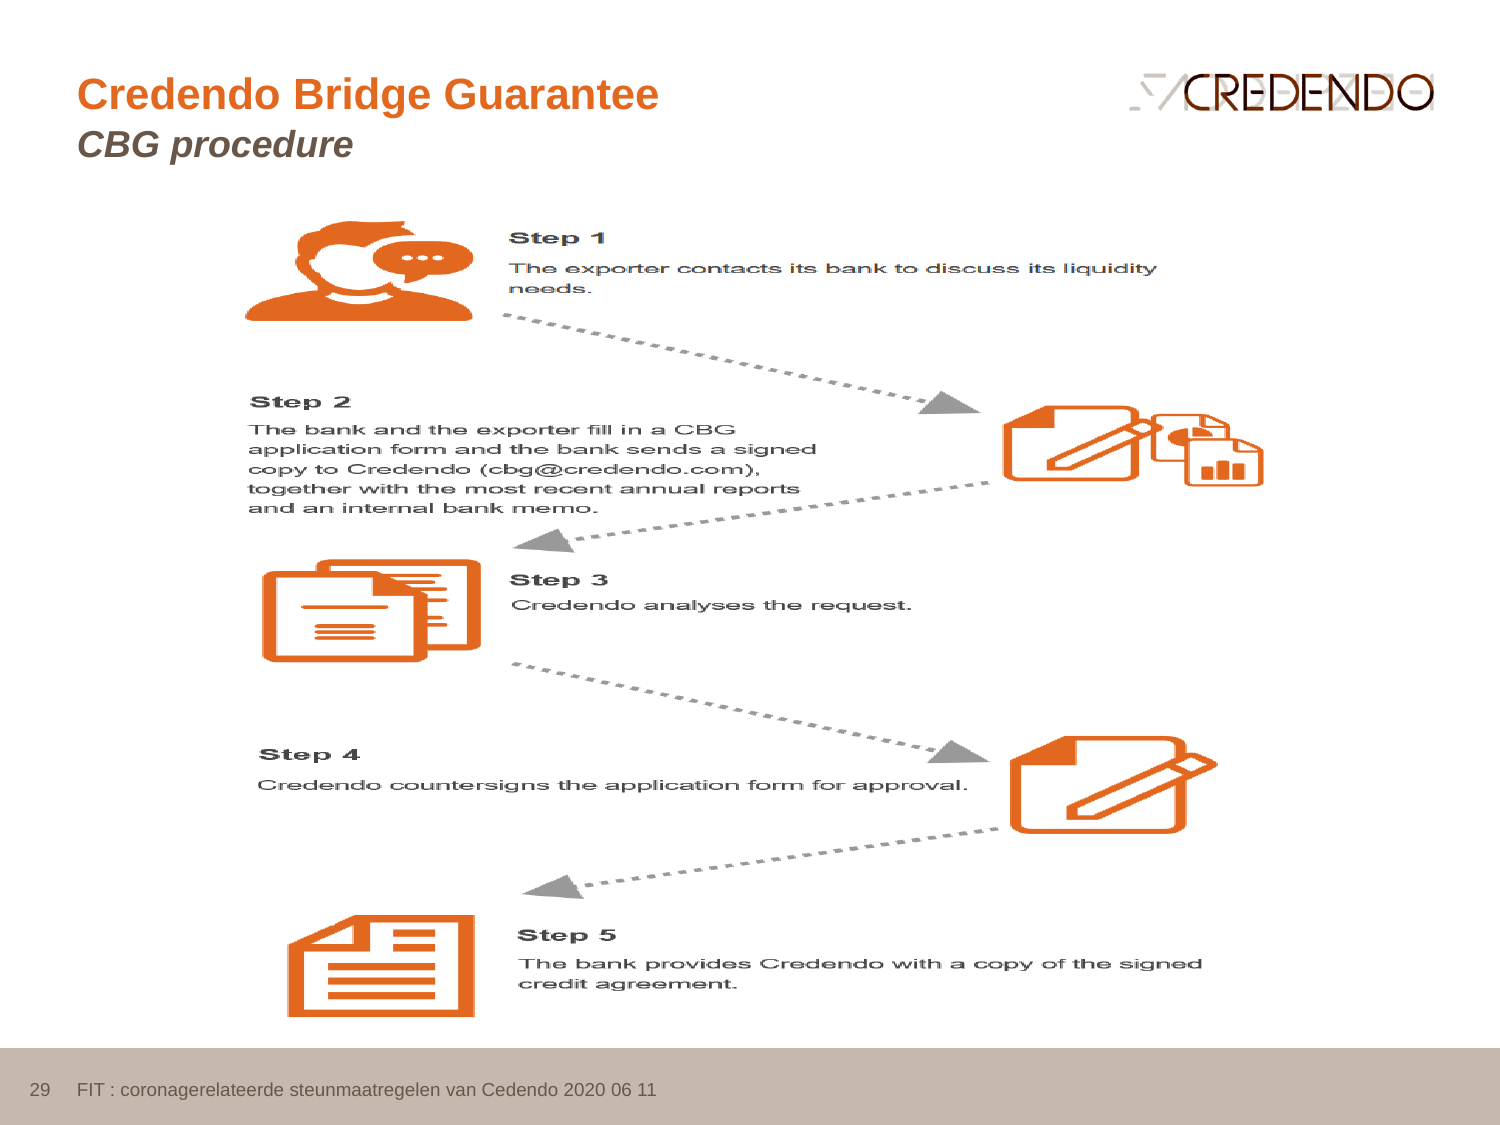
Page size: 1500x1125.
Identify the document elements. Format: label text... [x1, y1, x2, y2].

picture [218, 0, 1500, 1030]
text_box CBG procedure [76, 120, 1111, 177]
footer FIT : coronagerelateerde steunmaatregelen van Cedendo 2020 06 11 [76, 1070, 668, 1100]
slide_number 29 [29, 1070, 71, 1100]
text_box Credendo Bridge Guarantee [76, 65, 1111, 120]
